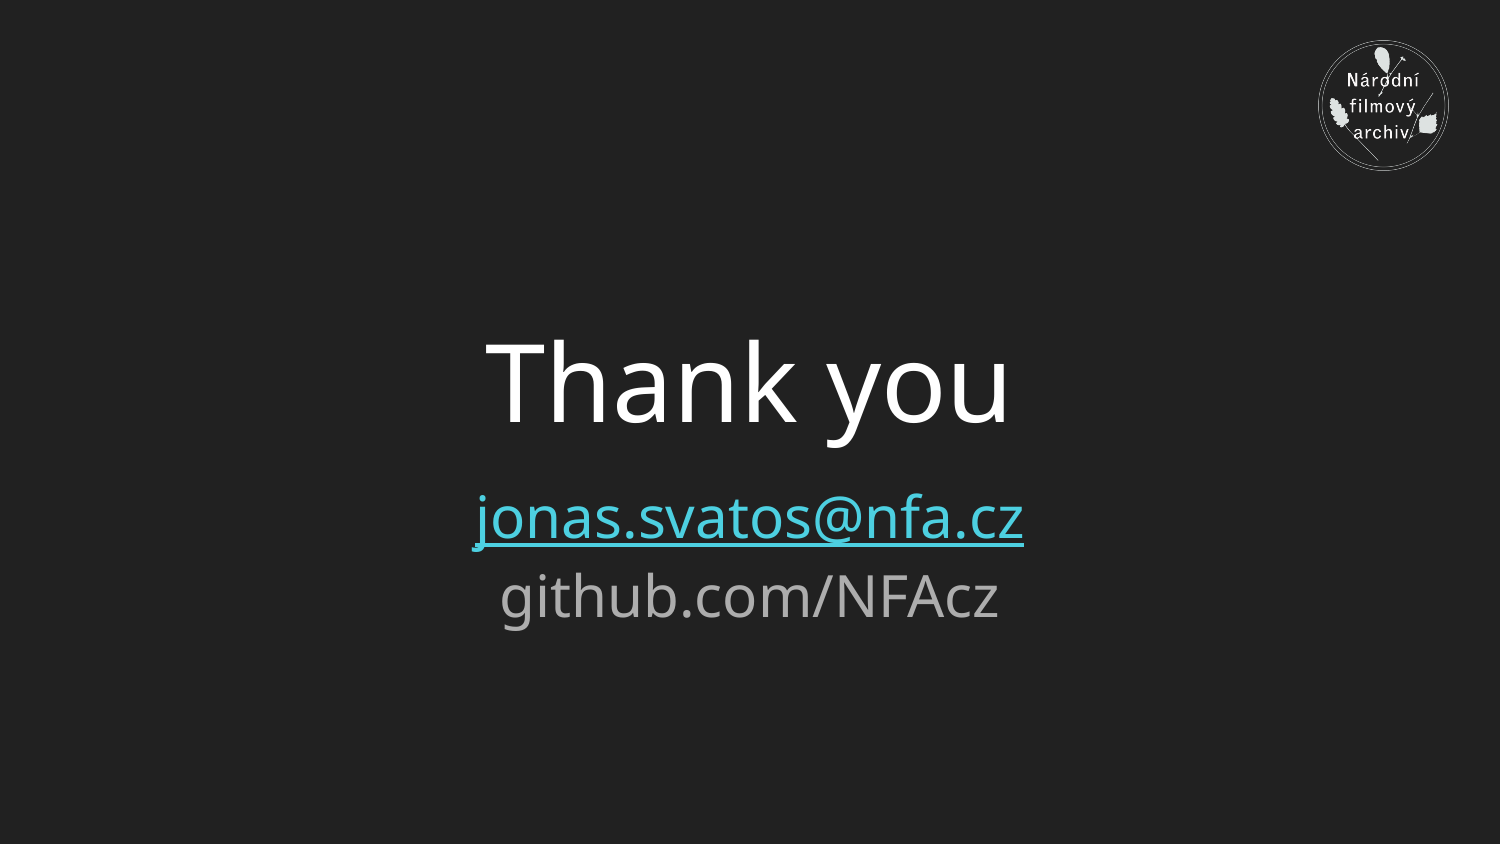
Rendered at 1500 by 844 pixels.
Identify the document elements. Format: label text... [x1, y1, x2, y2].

subtitle jonas.svatos@nfa.cz github.com/NFAcz [51, 464, 1449, 641]
picture [1318, 40, 1450, 171]
title Thank you [51, 122, 1449, 459]
